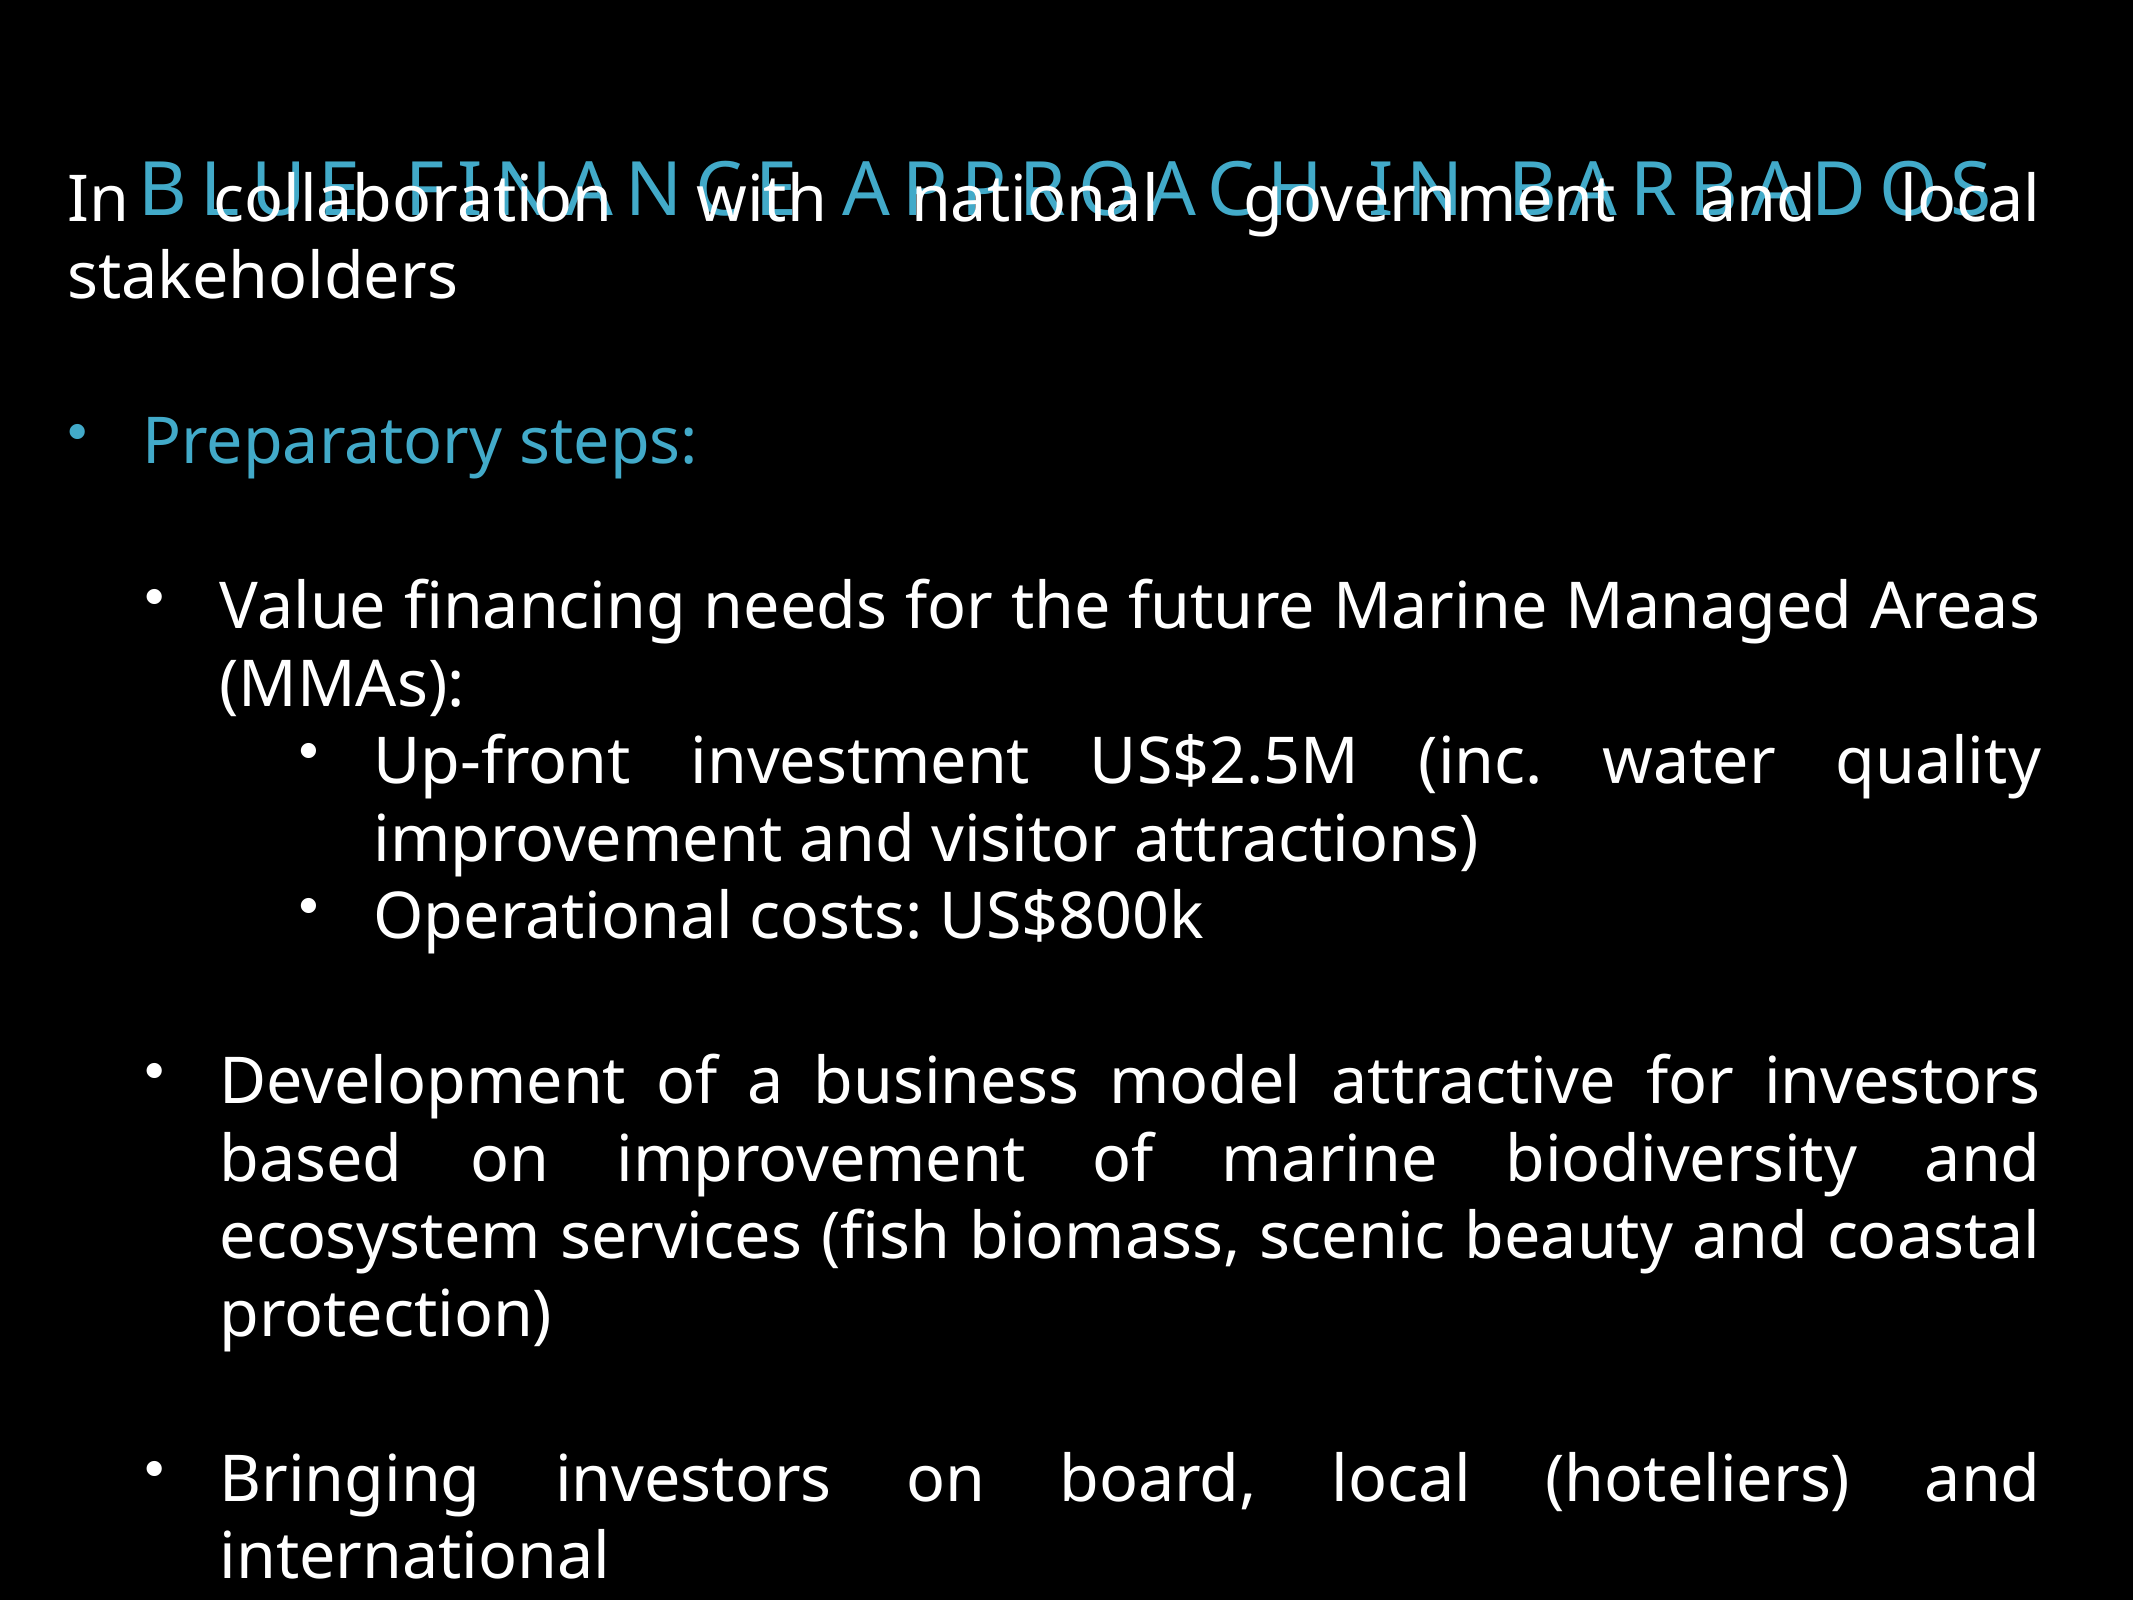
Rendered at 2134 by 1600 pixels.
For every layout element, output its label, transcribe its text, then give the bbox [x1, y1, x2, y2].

title blue finance approach in barbados [0, 131, 2134, 272]
list In collaboration with national government and local stakeholders Preparatory steps: Value financing needs for the future Marine Managed Areas (MMAs): Up-front investment US$2.5M (inc. water quality improvement and visitor attractions) Operational costs: US$800k Development of a business model attractive for investors based on improvement of marine biodiversity and ecosystem services (fish biomass, scenic beauty and coastal protection) Bringing investors on board, local (hoteliers) and international [58, 190, 2051, 1559]
